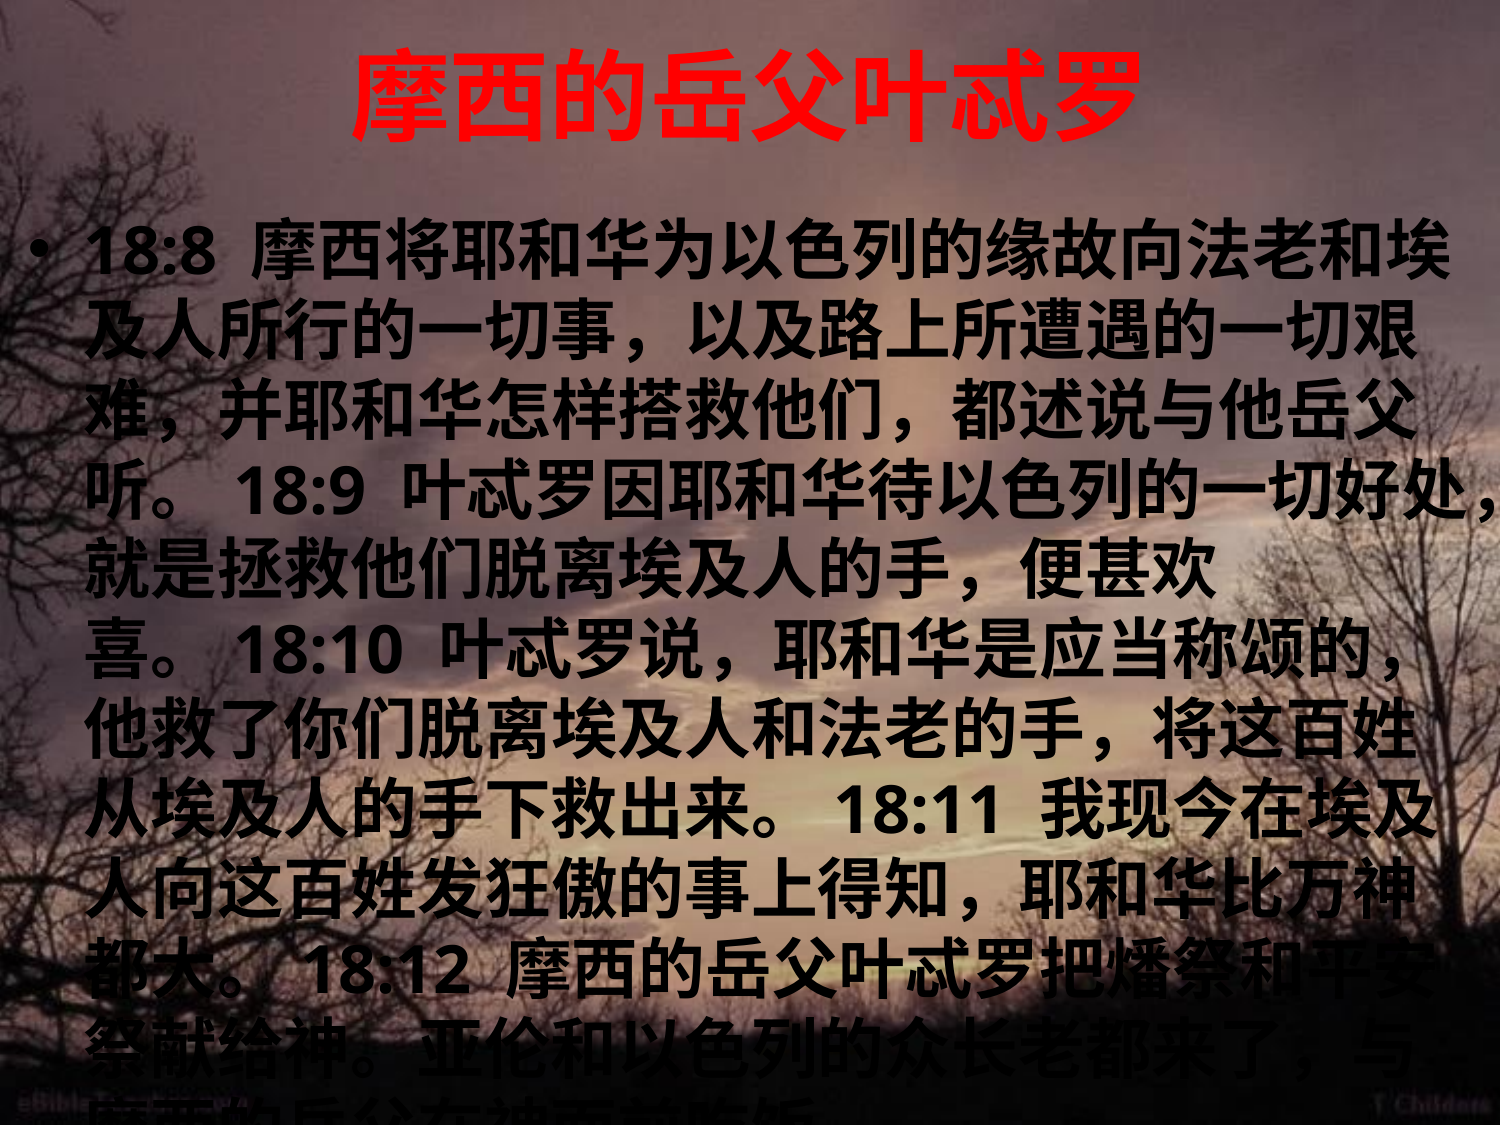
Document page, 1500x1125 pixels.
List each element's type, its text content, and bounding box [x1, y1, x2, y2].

list 18:8 摩西将耶和华为以色列的缘故向法老和埃及人所行的一切事，以及路上所遭遇的一切艰难，并耶和华怎样搭救他们，都述说与他岳父听。18:9 叶忒罗因耶和华待以色列的一切好处，就是拯救他们脱离埃及人的手，便甚欢喜。18:10 叶忒罗说，耶和华是应当称颂的，他救了你们脱离埃及人和法老的手，将这百姓从埃及人的手下救出来。18:11 我现今在埃及人向这百姓发狂傲的事上得知，耶和华比万神都大。18:12 摩西的岳父叶忒罗把燔祭和平安祭献给神。亚伦和以色列的众长老都来了，与摩西的岳父在神面前吃饭。 [12, 200, 1500, 1075]
picture [0, 0, 1500, 1125]
title 摩西的岳父叶忒罗 [75, 0, 1425, 188]
